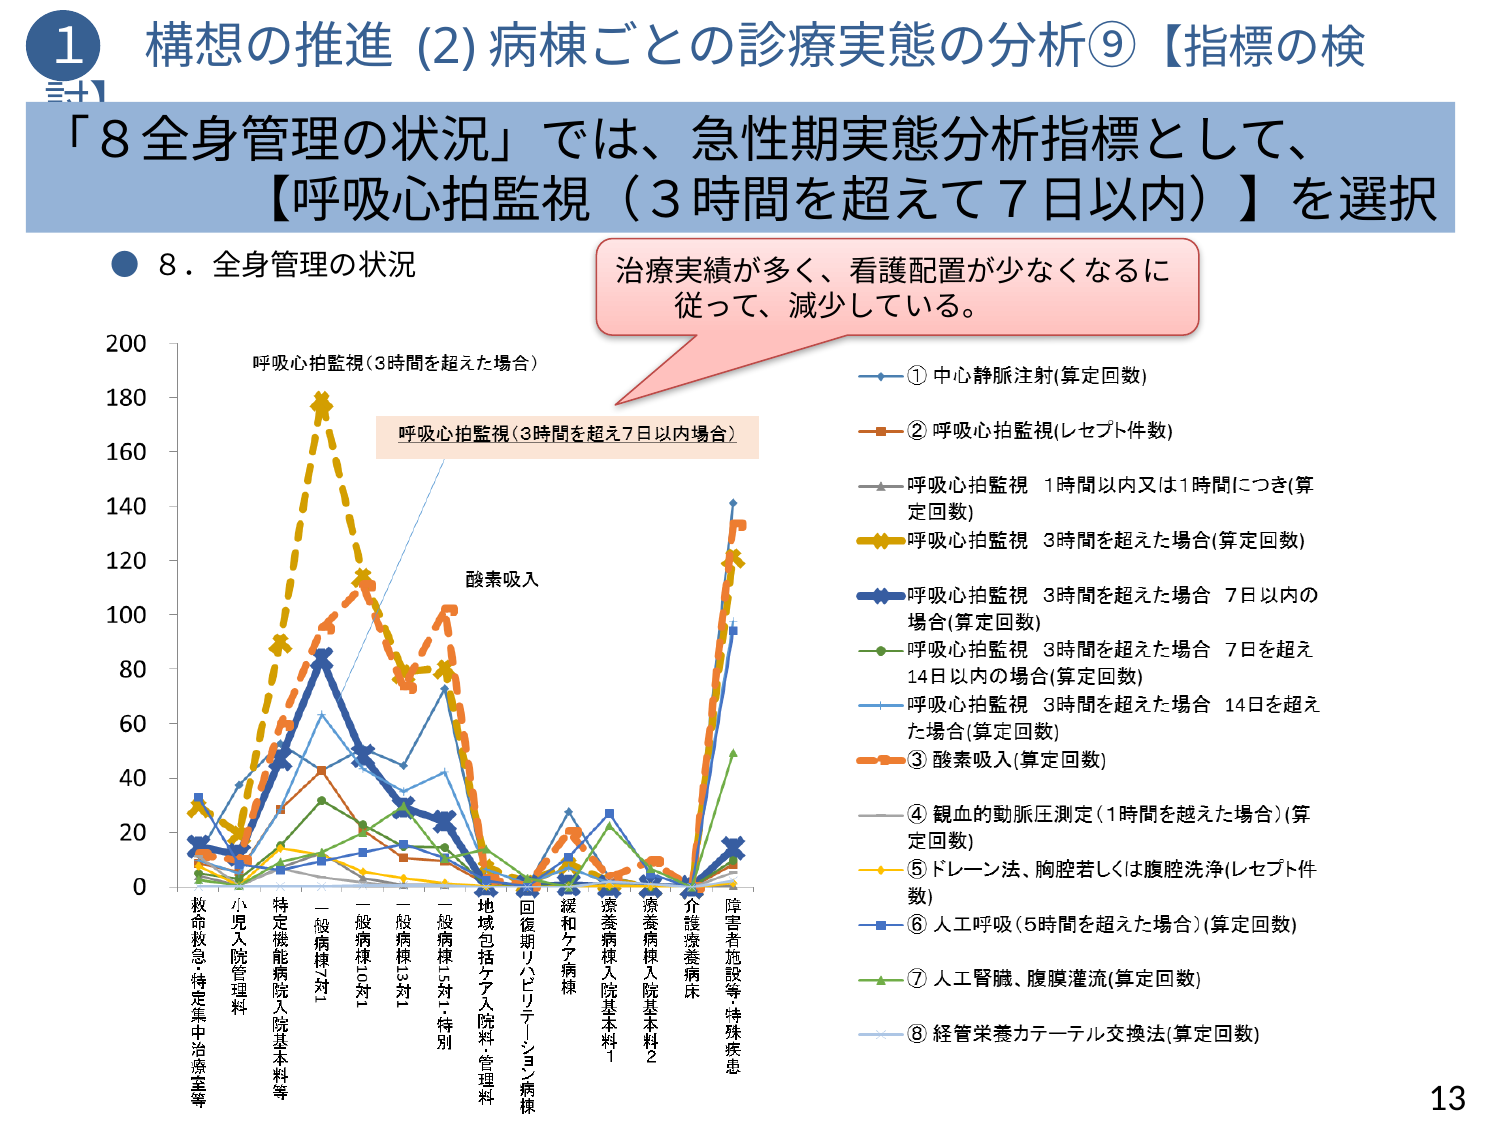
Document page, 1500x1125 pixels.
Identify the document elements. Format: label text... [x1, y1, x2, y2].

text_box 治療実績が多く、看護配置が少なくなるに 従って、減少している。 [595, 237, 1200, 316]
slide_number 13 [1339, 1065, 1482, 1125]
text_box ● ８．全身管理の状況 [96, 238, 603, 289]
picture [94, 317, 1335, 1125]
text_box [23, 26, 29, 65]
text_box １ 構想の推進 (2)病棟ごとの診療実態の分析⑨【指標の検討】 [29, 6, 1400, 101]
text_box 「８全身管理の状況」では、急性期実態分析指標として、 【呼吸心拍監視（３時間を超えて７日以内）】を選択 [25, 101, 1456, 233]
